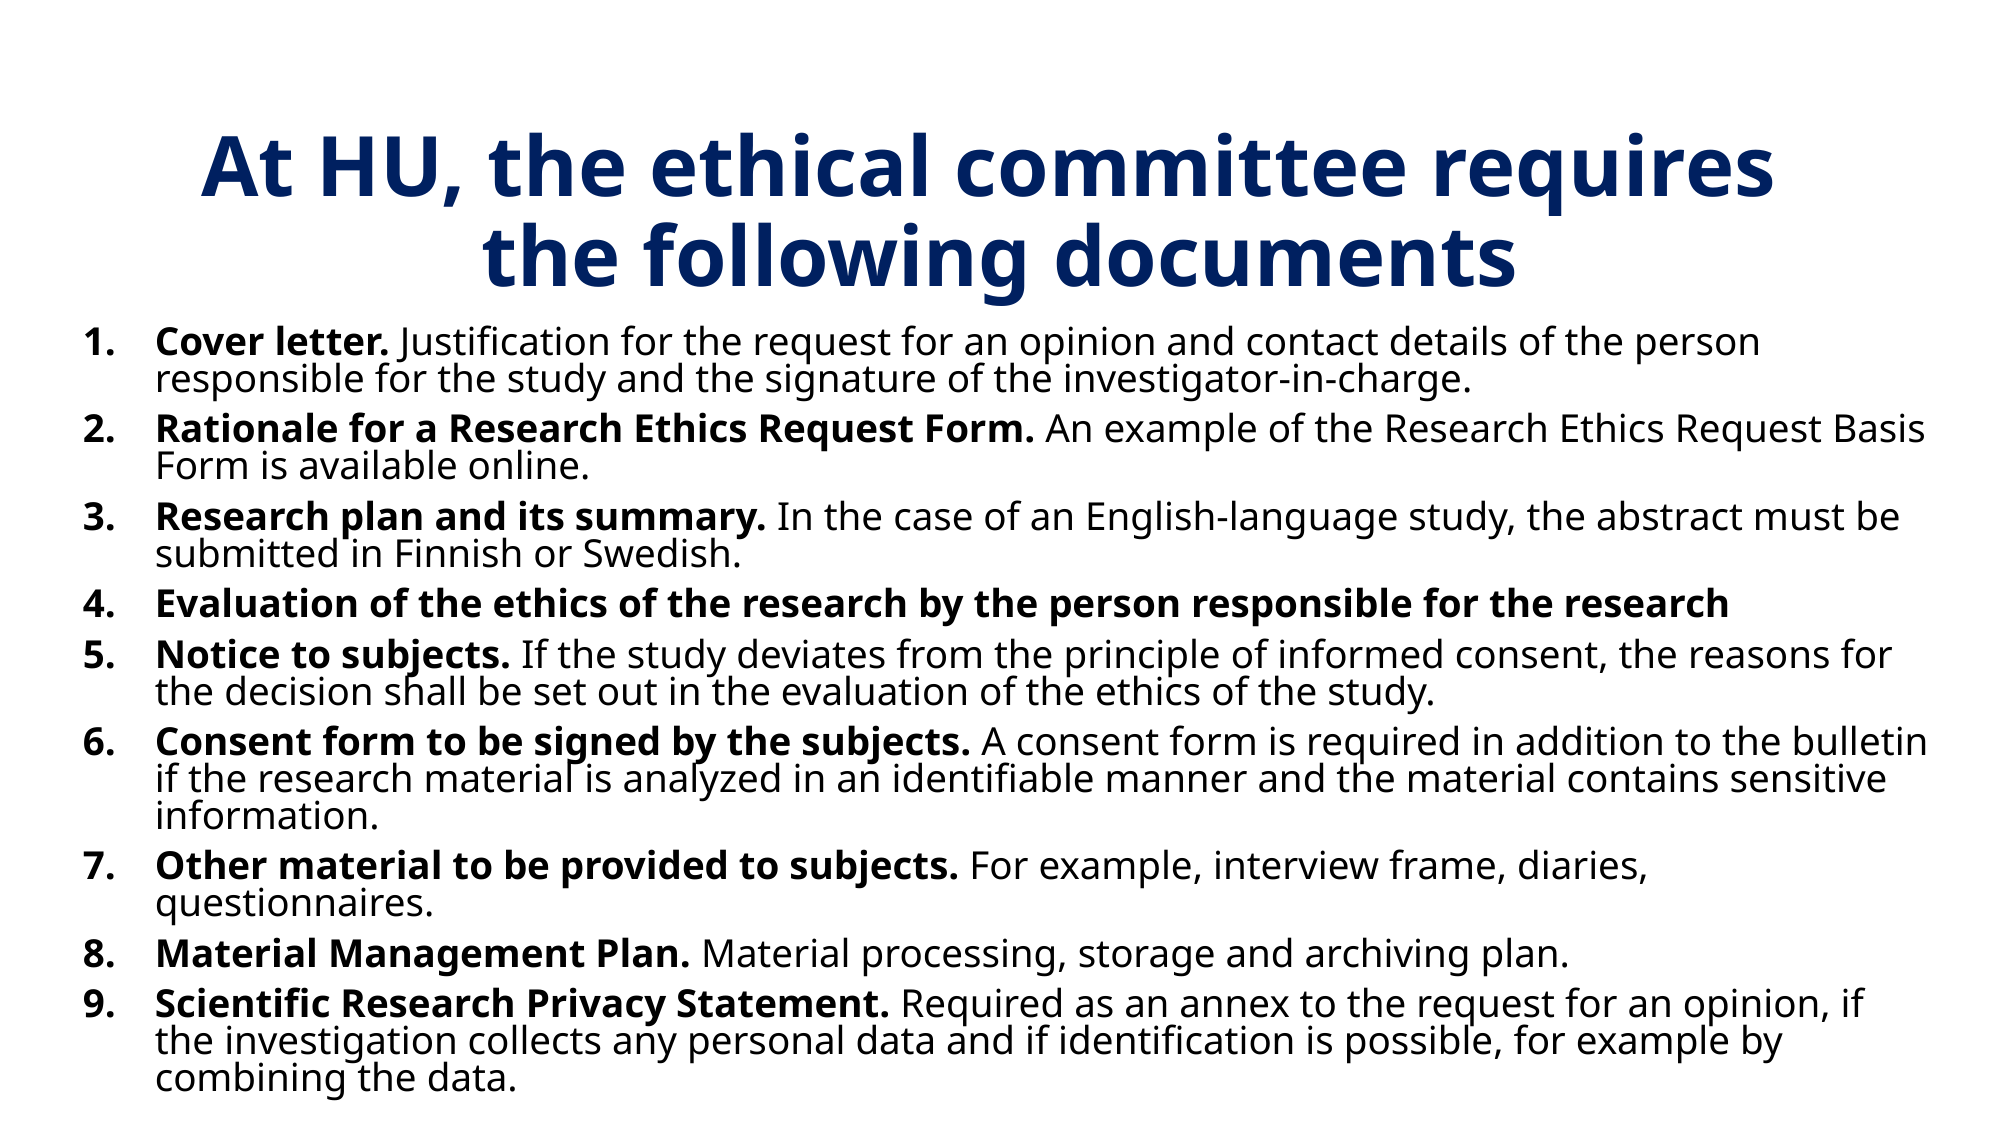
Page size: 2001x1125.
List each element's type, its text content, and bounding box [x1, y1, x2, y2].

list Cover letter. Justification for the request for an opinion and contact details of the person responsible for the study and the signature of the investigator-in-charge. Rationale for a Research Ethics Request Form. An example of the Research Ethics Request Basis Form is available online. Research plan and its summary. In the case of an English-language study, the abstract must be submitted in Finnish or Swedish. Evaluation of the ethics of the research by the person responsible for the research Notice to subjects. If the study deviates from the principle of informed consent, the reasons for the decision shall be set out in the evaluation of the ethics of the study. Consent form to be signed by the subjects. A consent form is required in addition to the bulletin if the research material is analyzed in an identifiable manner and the material contains sensitive information. Other material to be provided to subjects. For example, interview frame, diaries, questionnaires. Material Management Plan. Material processing, storage and archiving plan. Scientific Research Privacy Statement. Required as an annex to the request for an opinion, if the investigation collects any personal data and if identification is possible, for example by combining the data. [54, 318, 1946, 1109]
title At HU, the ethical committee requires the following documents [54, 117, 1946, 318]
